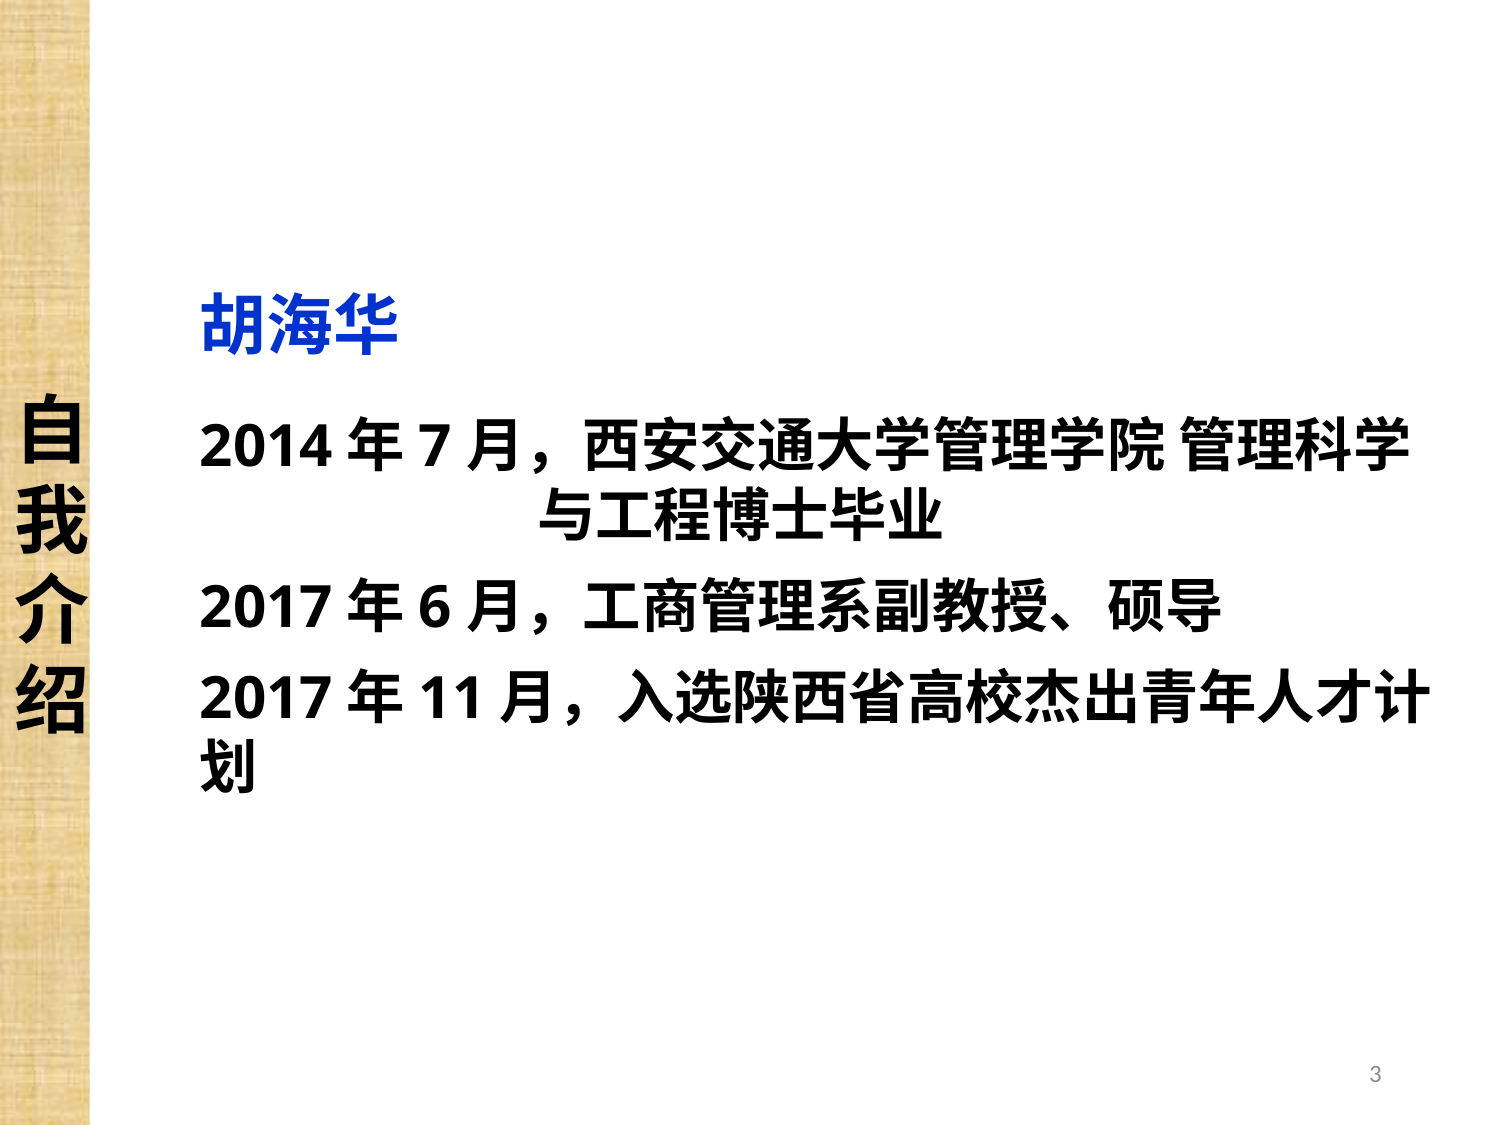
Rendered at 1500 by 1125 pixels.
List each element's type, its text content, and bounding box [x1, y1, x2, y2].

text_box 胡海华 2014年7月，西安交通大学管理学院 管理科学与工程博士毕业 2017年6月，工商管理系副教授、硕导 2017年11月，入选陕西省高校杰出青年人才计划 [185, 275, 1464, 769]
slide_number 3 [1059, 1042, 1397, 1103]
text_box 自我介绍 [0, 0, 90, 1125]
